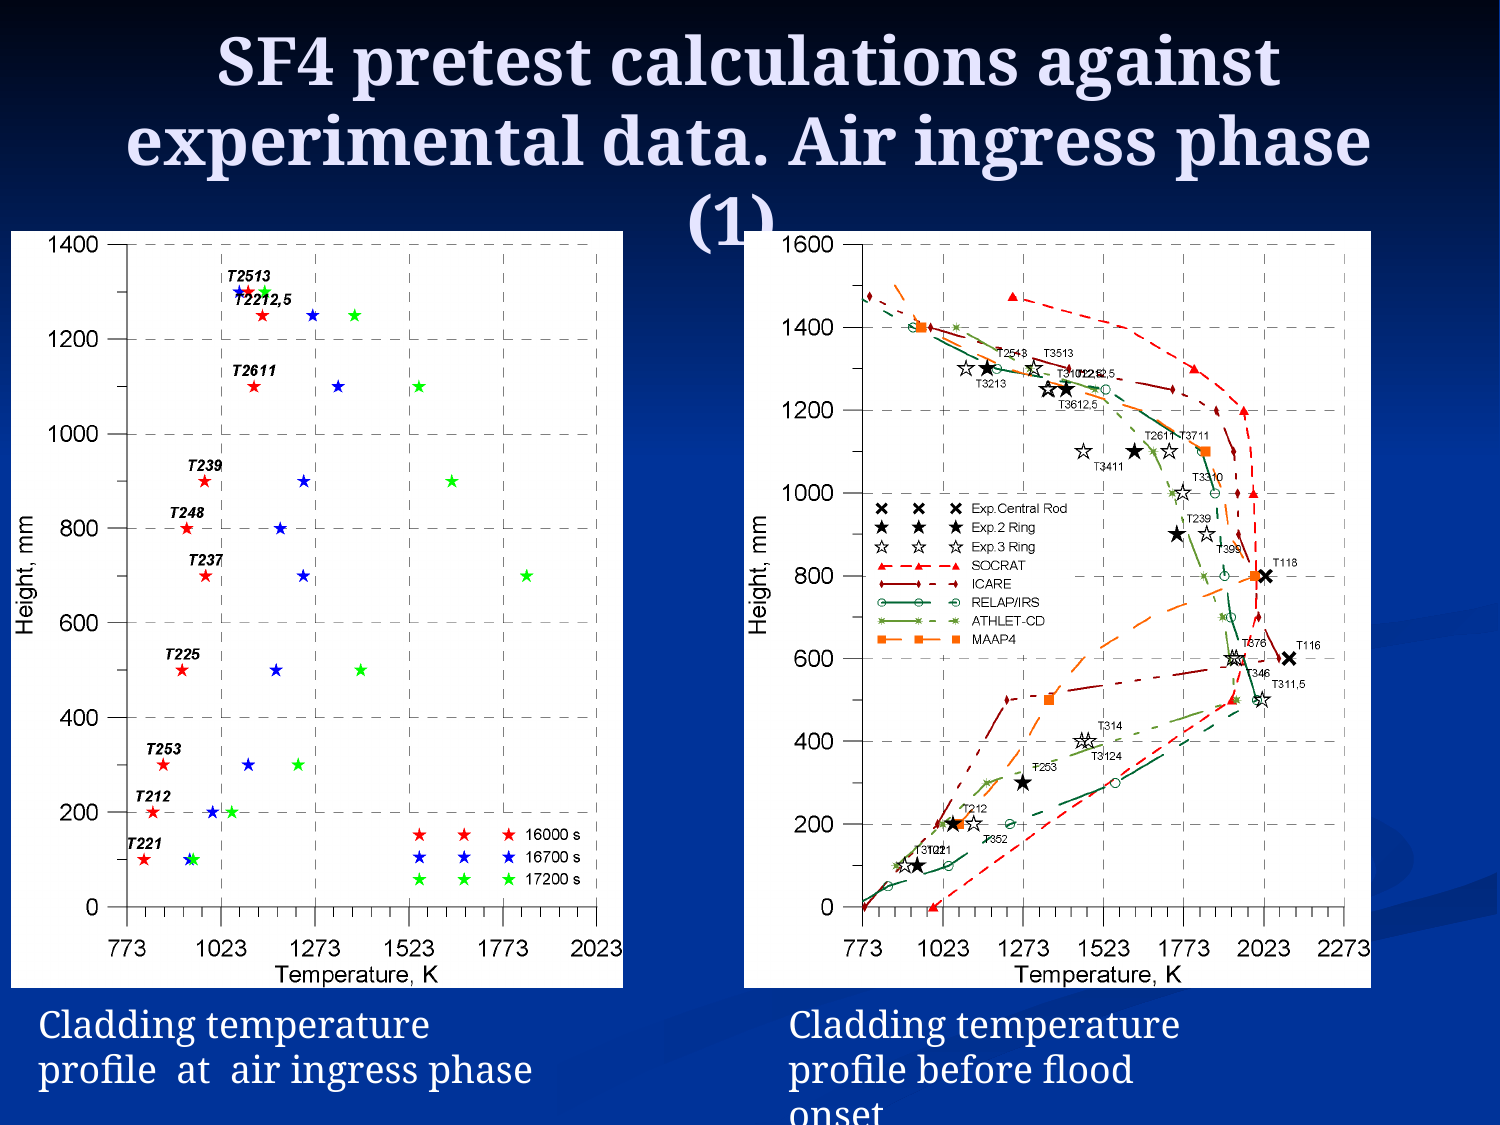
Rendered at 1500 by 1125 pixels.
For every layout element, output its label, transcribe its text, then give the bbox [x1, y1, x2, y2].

picture [11, 231, 623, 988]
title SF4 pretest calculations against experimental data. Air ingress phase (1). [74, 44, 1426, 233]
text_box Cladding temperature profile at air ingress phase [23, 996, 573, 1099]
text_box Cladding temperature profile before flood onset [773, 996, 1240, 1125]
picture [743, 231, 1371, 988]
